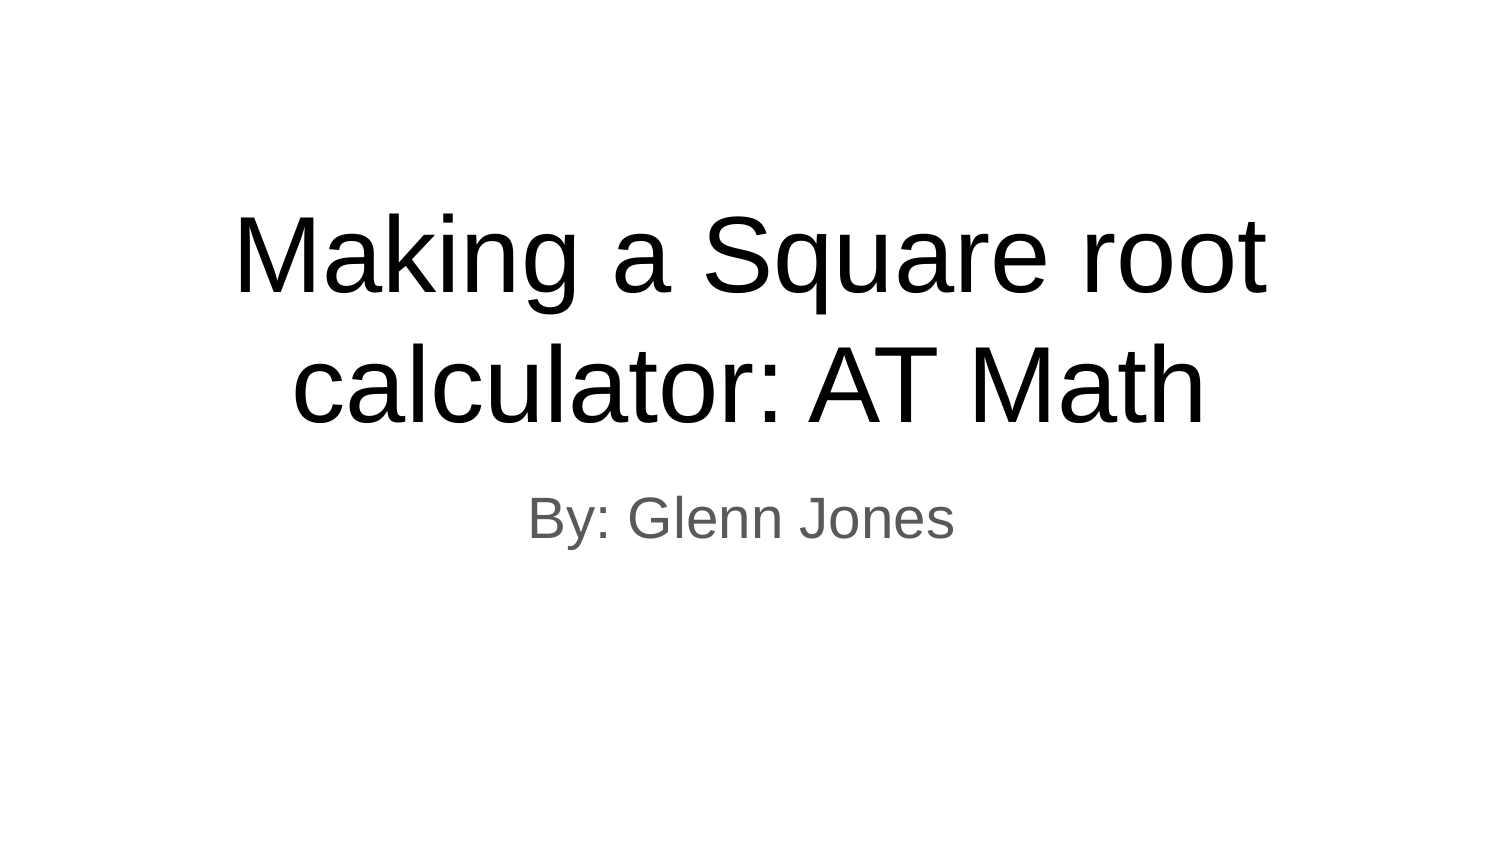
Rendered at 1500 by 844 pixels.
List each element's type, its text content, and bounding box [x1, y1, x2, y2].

subtitle By: Glenn Jones [51, 464, 1449, 595]
title Making a Square root calculator: AT Math [51, 122, 1449, 459]
